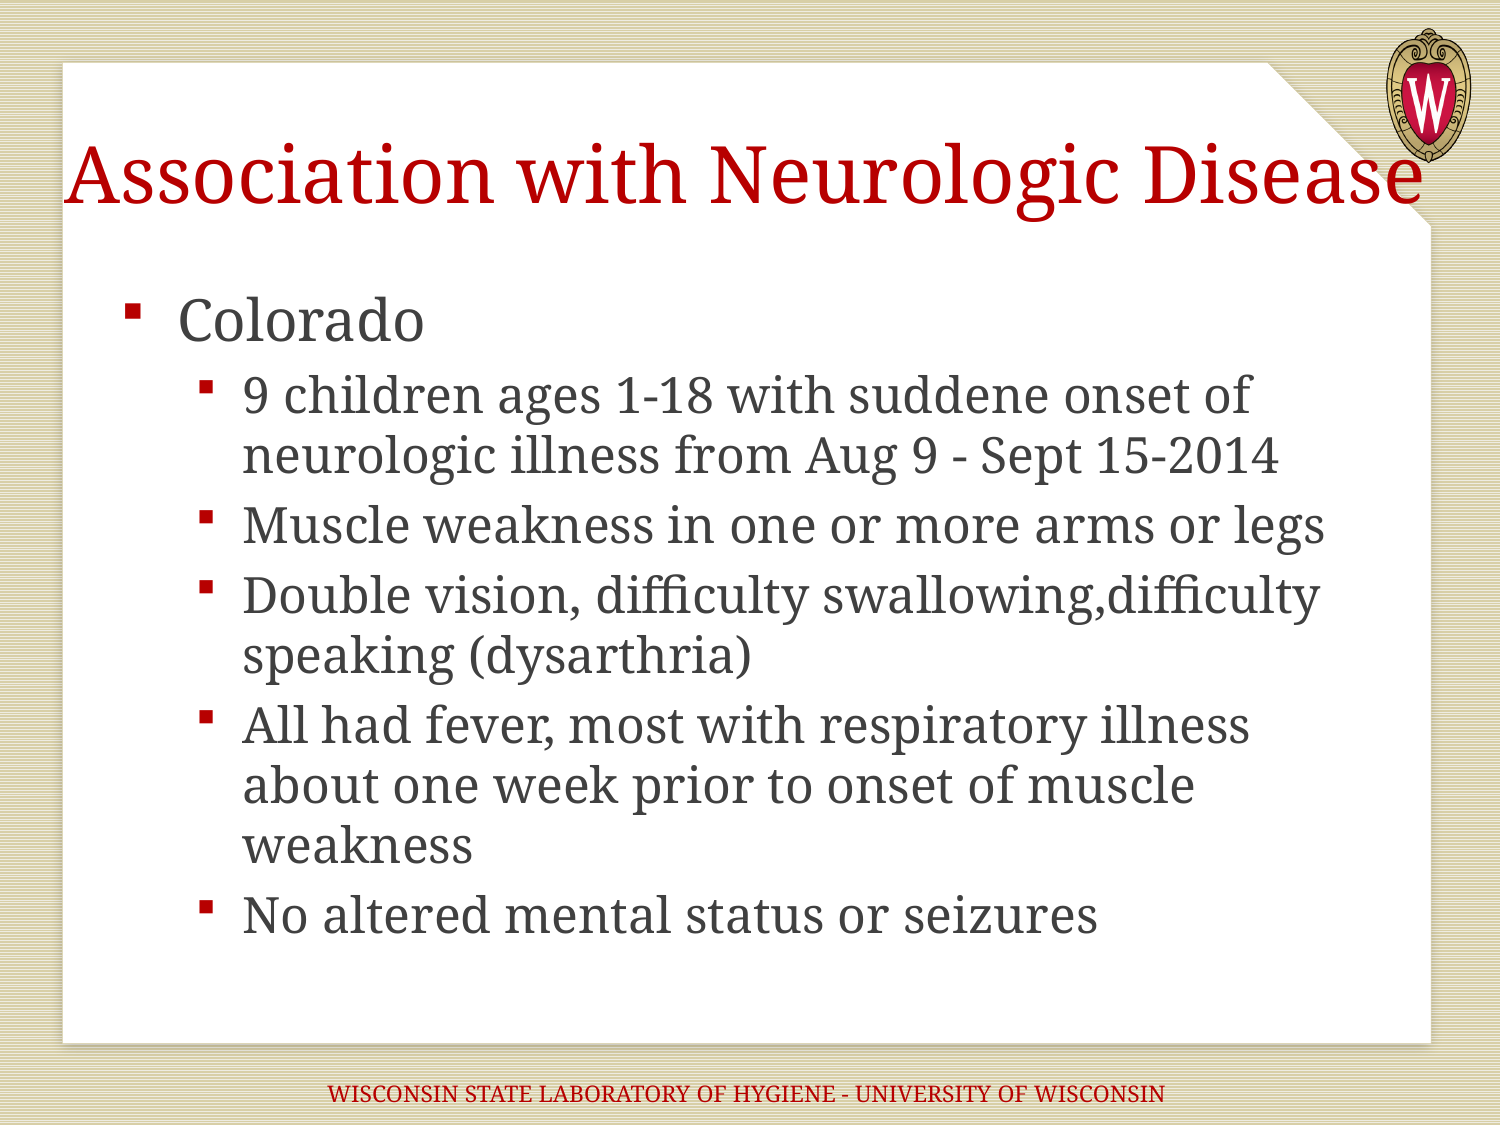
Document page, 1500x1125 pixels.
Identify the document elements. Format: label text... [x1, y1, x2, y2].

picture [1361, 11, 1494, 186]
footer WISCONSIN STATE LABORATORY OF HYGIENE - UNIVERSITY OF WISCONSIN [62, 1063, 1432, 1124]
title Association with Neurologic Disease [62, 124, 1430, 330]
list Colorado 9 children ages 1-18 with suddene onset of neurologic illness from Aug 9 - Sept 15-2014 Muscle weakness in one or more arms or legs Double vision, difficulty swallowing,difficulty speaking (dysarthria) All had fever, most with respiratory illness about one week prior to onset of muscle weakness No altered mental status or seizures [120, 330, 1375, 974]
